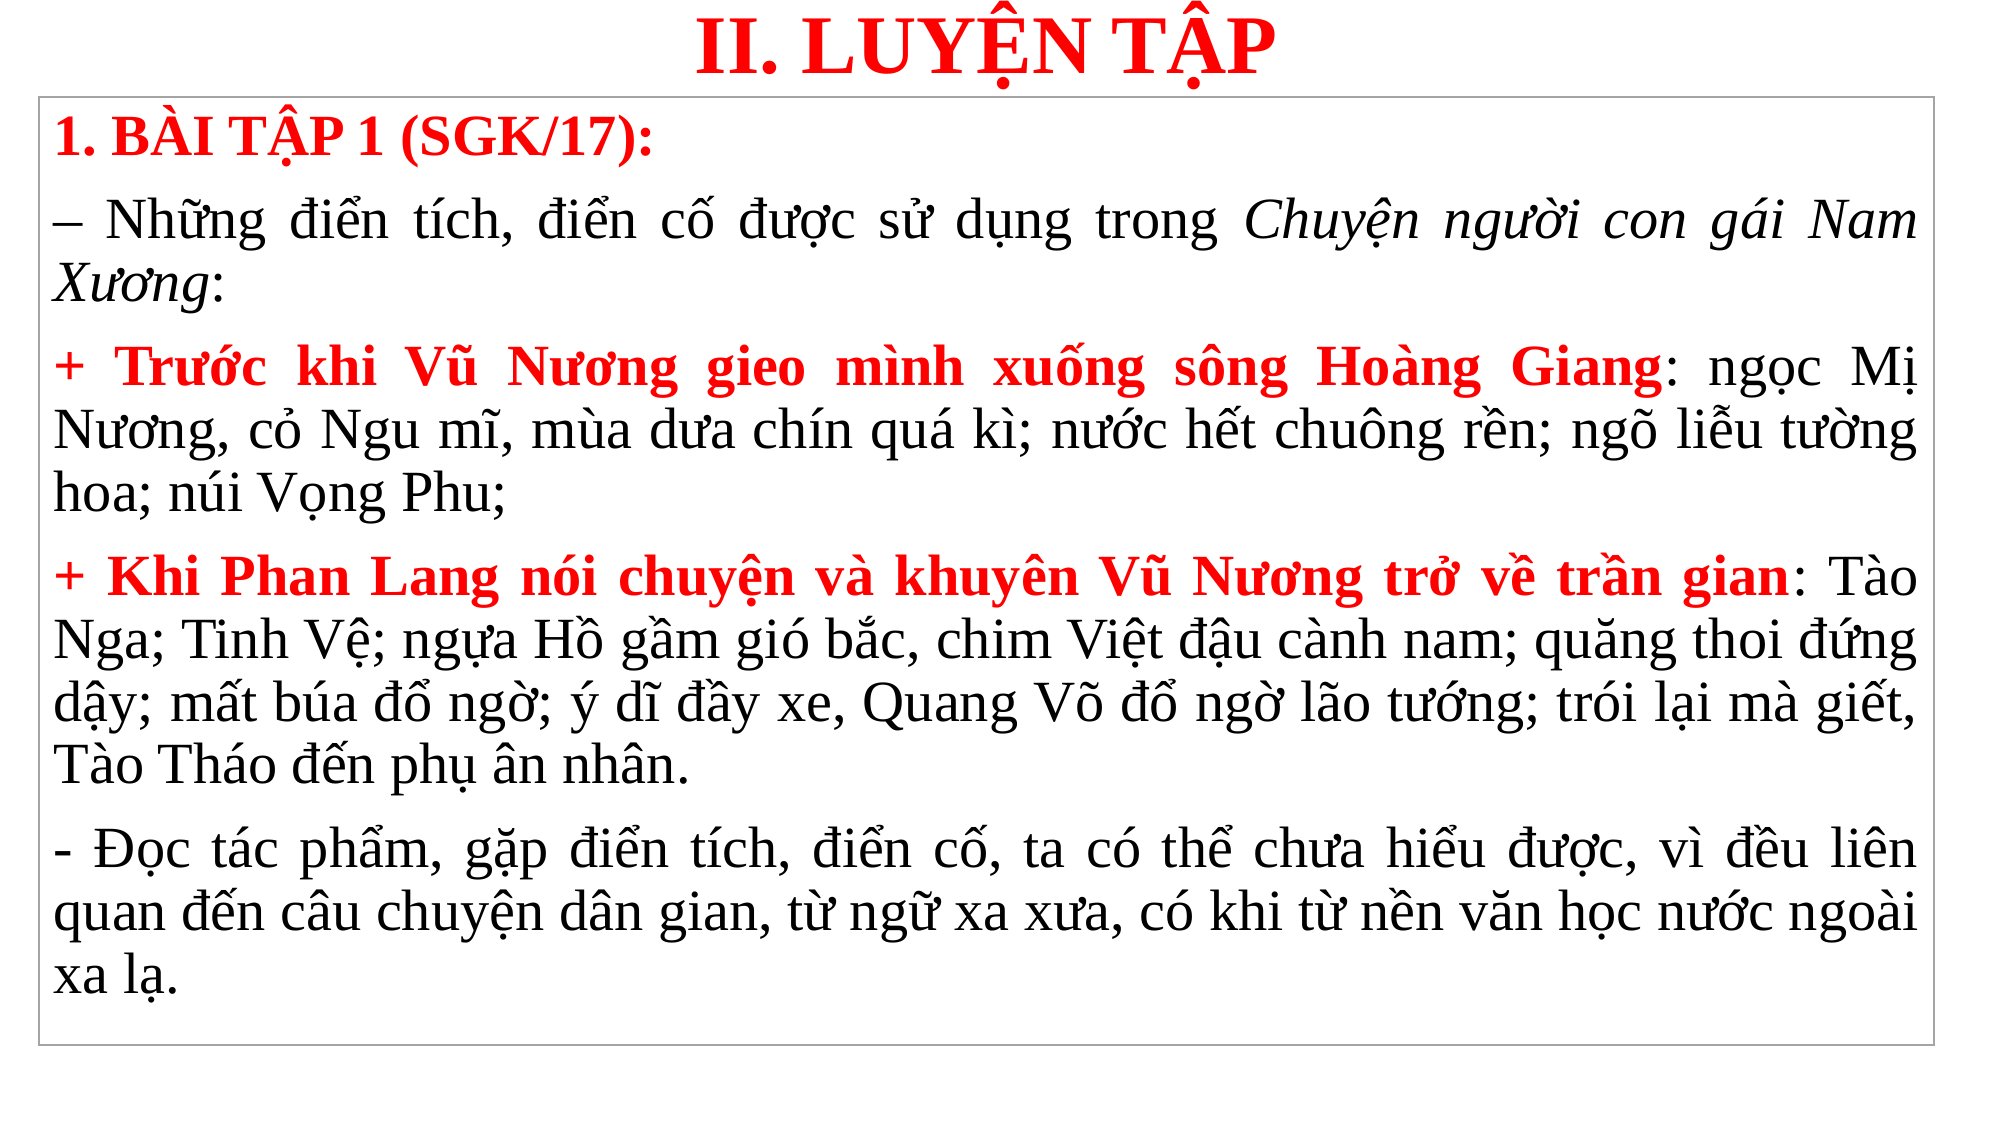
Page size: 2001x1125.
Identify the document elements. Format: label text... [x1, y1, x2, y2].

title II. LUYỆN TẬP [597, 40, 1375, 96]
list 1. BÀI TẬP 1 (SGK/17): – Những điển tích, điển cố được sử dụng trong Chuyện người con gái Nam Xương: + Trước khi Vũ Nương gieo mình xuống sông Hoàng Giang: ngọc Mị Nương, cỏ Ngu mĩ, mùa dưa chín quá kì; nước hết chuông rền; ngõ liễu tường hoa; núi Vọng Phu; + Khi Phan Lang nói chuyện và khuyên Vũ Nương trở về trần gian: Tào Nga; Tinh Vệ; ngựa Hồ gầm gió bắc, chim Việt đậu cành nam; quăng thoi đứng dậy; mất búa đổ ngờ; ý dĩ đầy xe, Quang Võ đổ ngờ lão tướng; trói lại mà giết, Tào Tháo đến phụ ân nhân. - Đọc tác phẩm, gặp điển tích, điển cố, ta có thể chưa hiểu được, vì đều liên quan đến câu chuyện dân gian, từ ngữ xa xưa, có khi từ nền văn học nước ngoài xa lạ. [38, 96, 1935, 1046]
